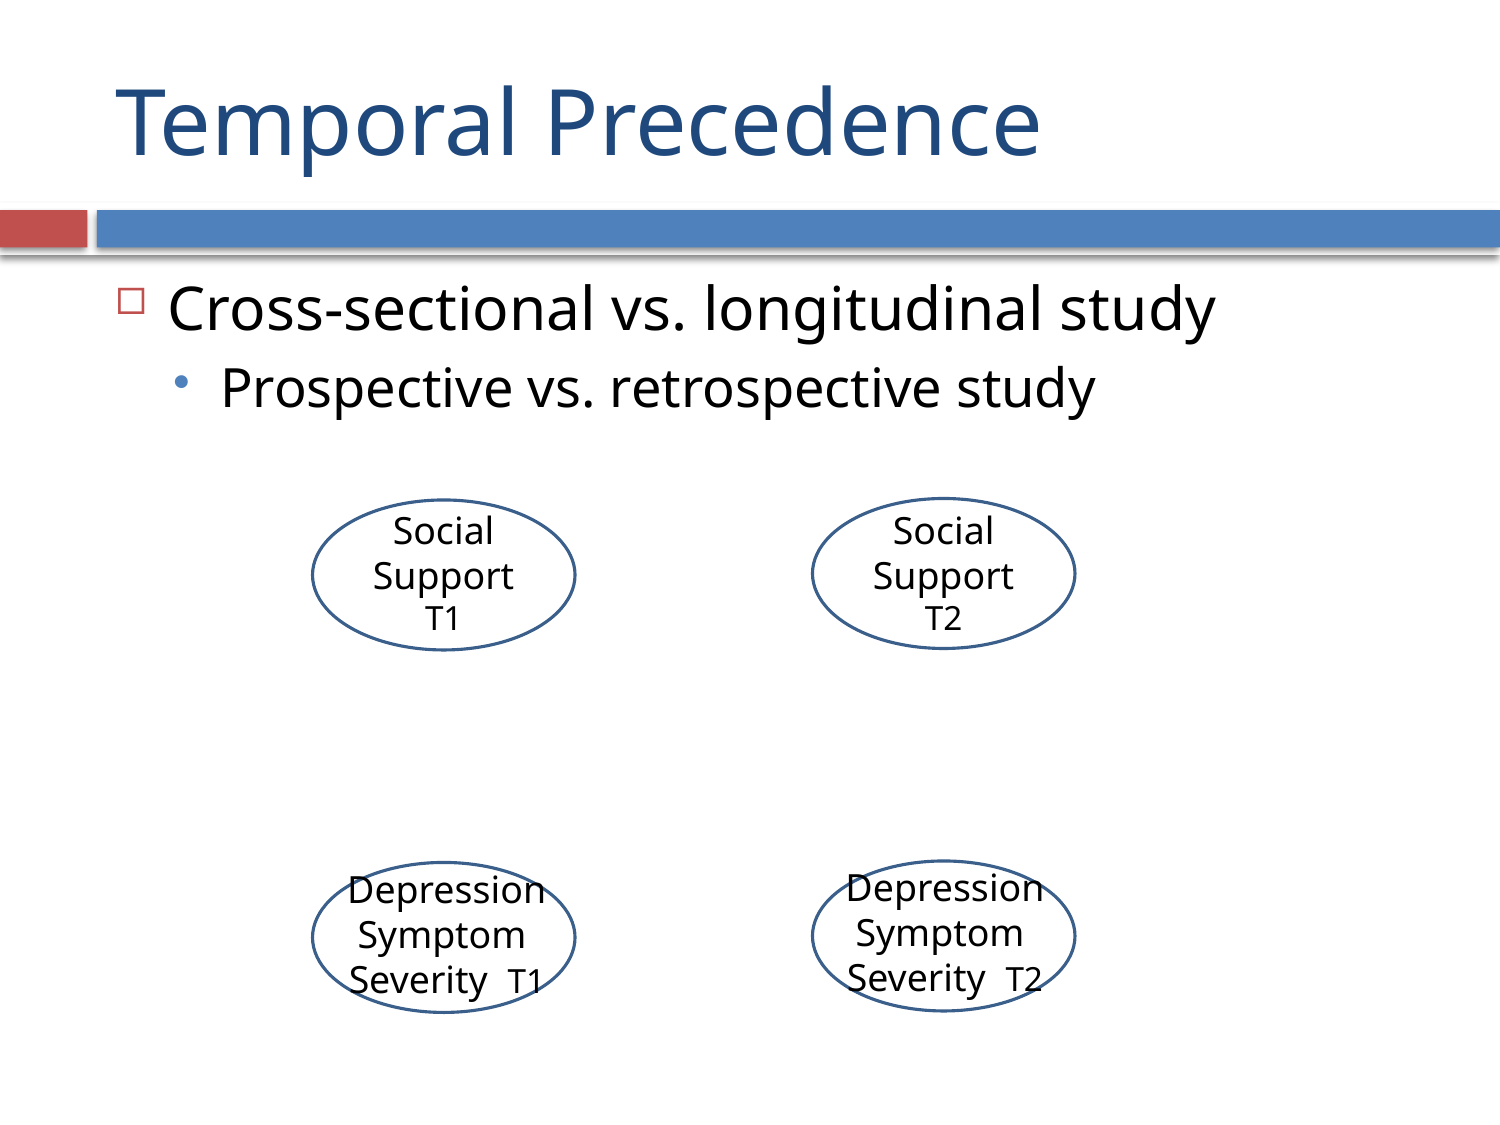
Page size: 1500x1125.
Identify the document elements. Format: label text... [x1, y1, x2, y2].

text_box [530, 516, 577, 634]
text_box [1030, 515, 1077, 632]
list Cross-sectional vs. longitudinal study Prospective vs. retrospective study [100, 262, 1438, 1000]
text_box [310, 516, 358, 634]
text_box Depression Symptom Severity T1 [332, 859, 562, 1009]
text_box [894, 1007, 994, 1013]
text_box [310, 896, 332, 979]
title Temporal Precedence [100, 37, 1438, 200]
text_box [390, 645, 498, 652]
text_box [810, 514, 858, 633]
text_box [1060, 898, 1077, 974]
text_box [810, 896, 830, 976]
text_box Social Support T2 [858, 499, 1030, 645]
text_box [896, 645, 992, 651]
text_box [562, 902, 577, 973]
text_box Depression Symptom Severity T2 [830, 856, 1060, 1007]
text_box Social Support T1 [358, 499, 530, 645]
text_box [396, 1009, 492, 1015]
